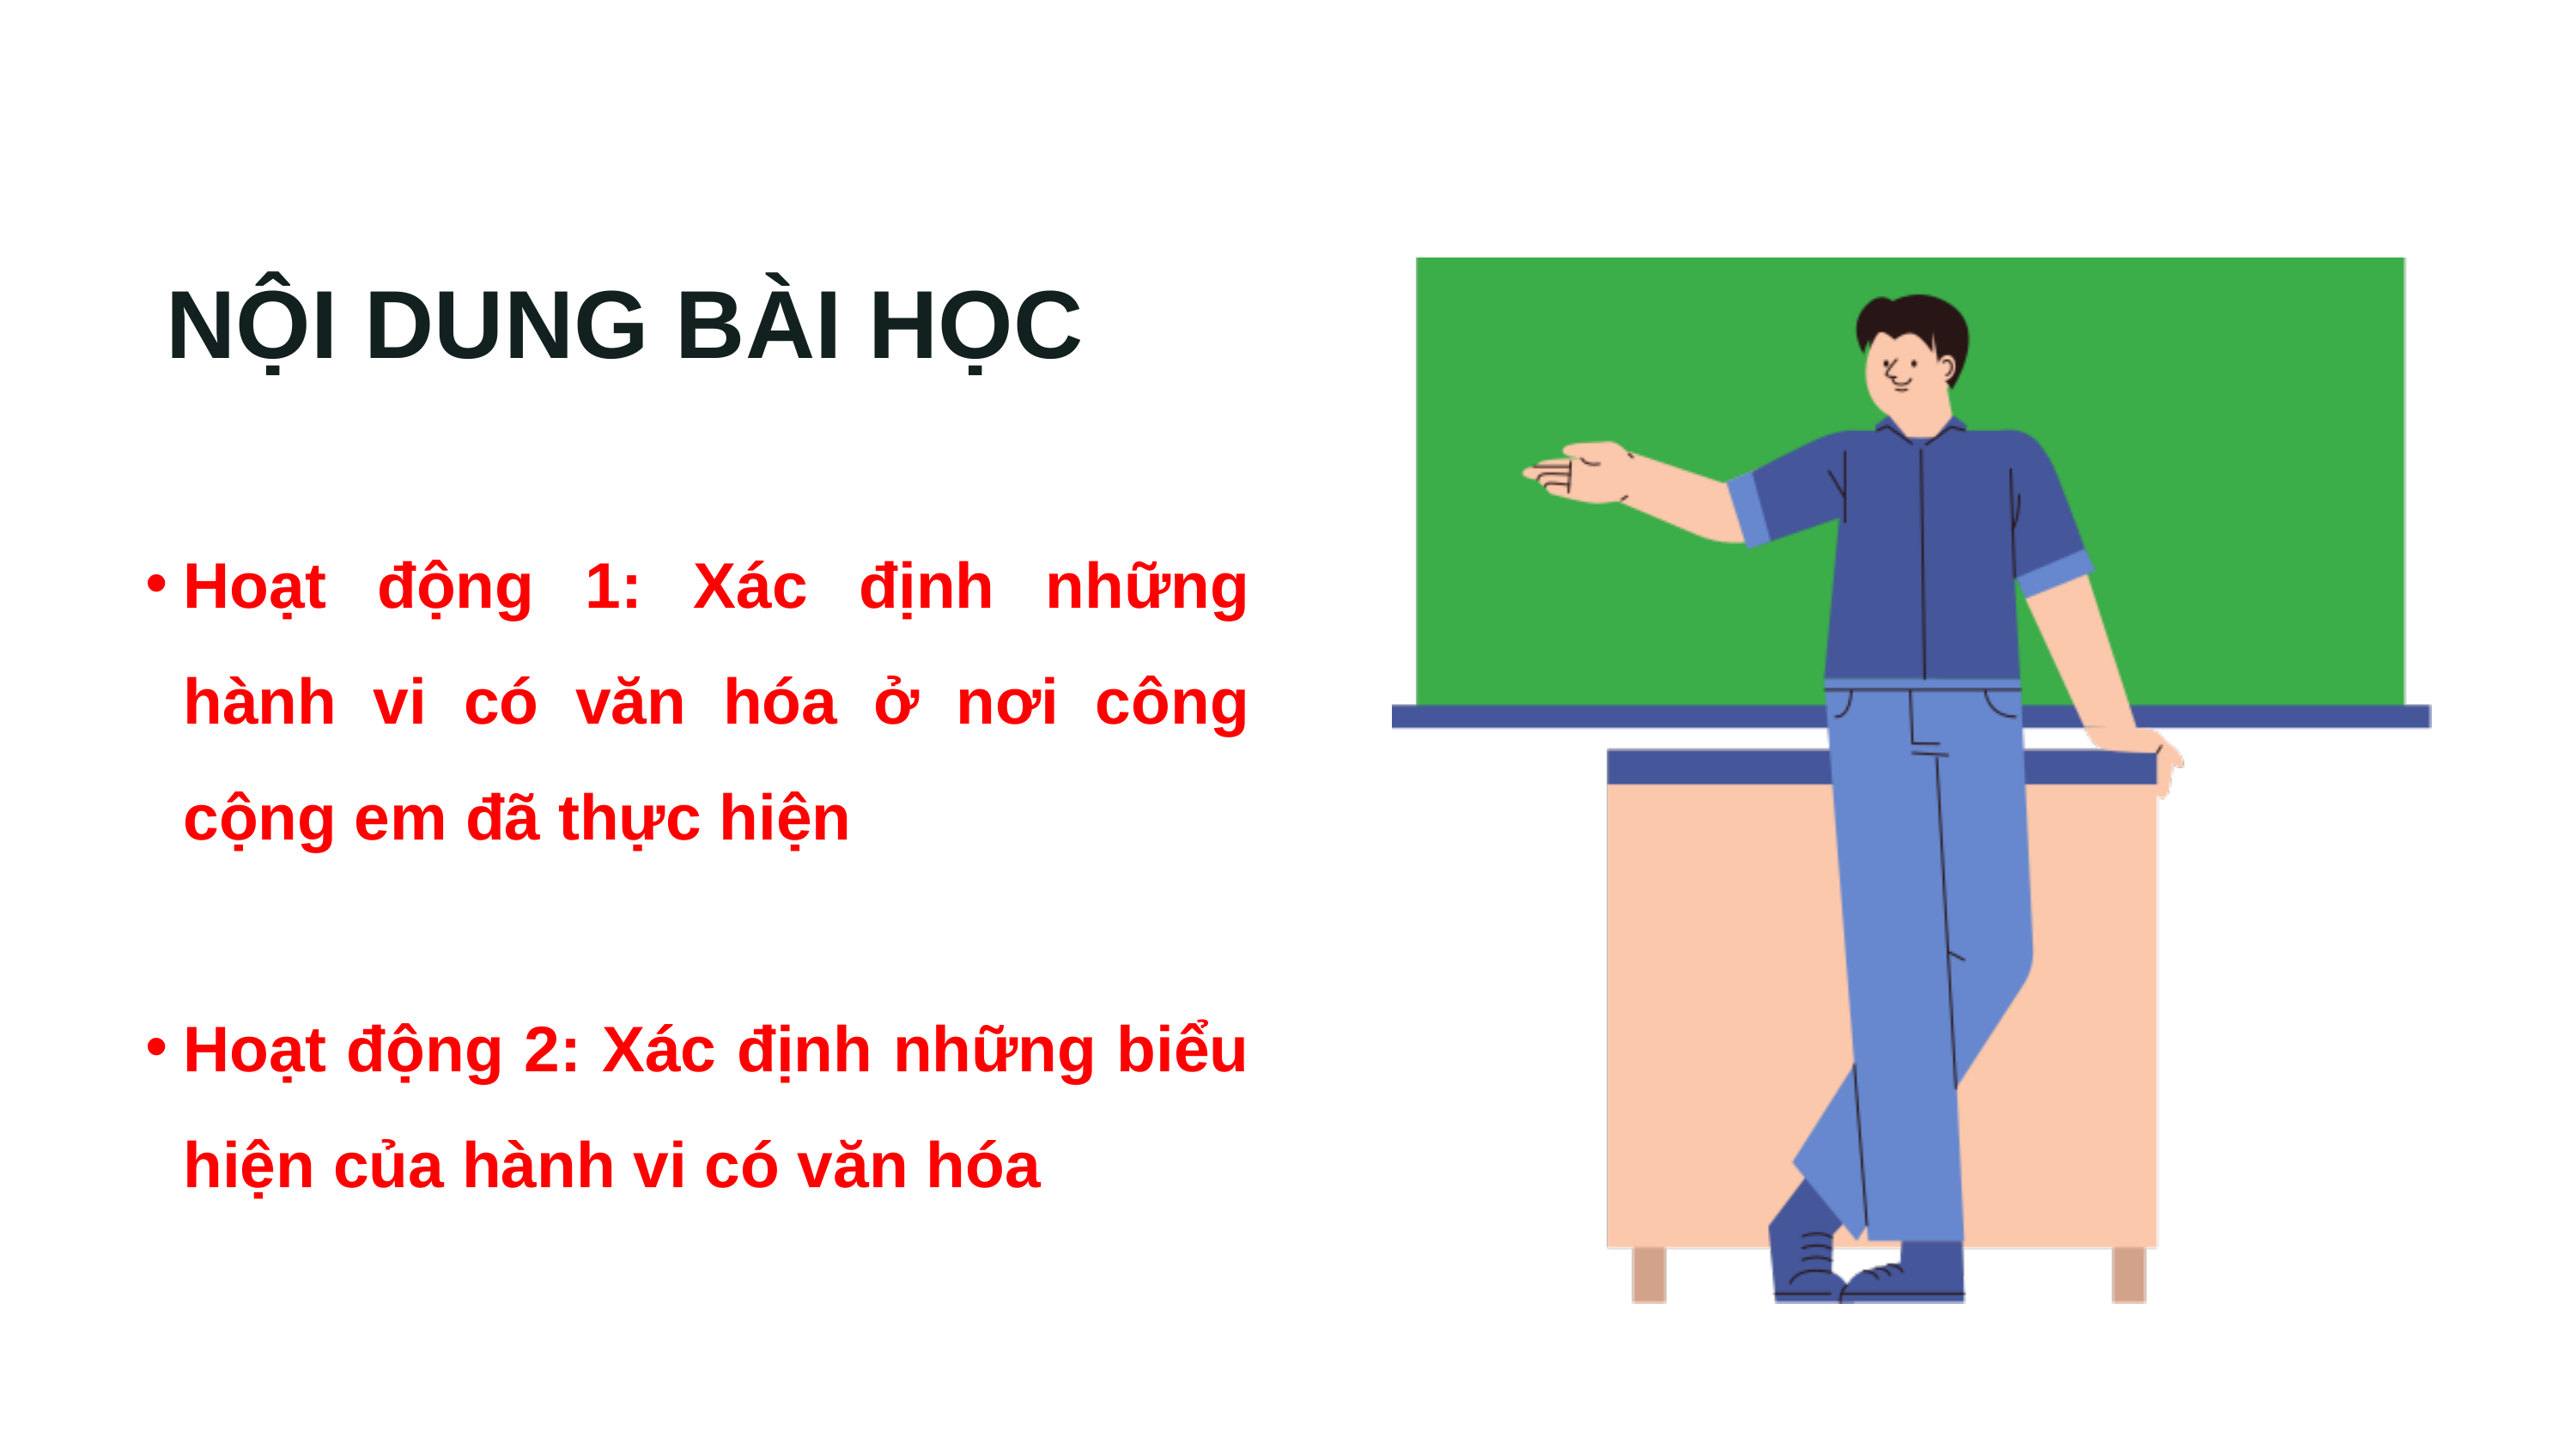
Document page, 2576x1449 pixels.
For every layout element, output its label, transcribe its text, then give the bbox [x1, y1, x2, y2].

text_box NỘI DUNG BÀI HỌC [166, 203, 1309, 379]
picture [1392, 257, 2432, 1304]
text_box Hoạt động 1: Xác định những hành vi có văn hóa ở nơi công cộng em đã thực hiện Hoạt động 2: Xác định những biểu hiện của hành vi có văn hóa [107, 505, 1251, 1201]
